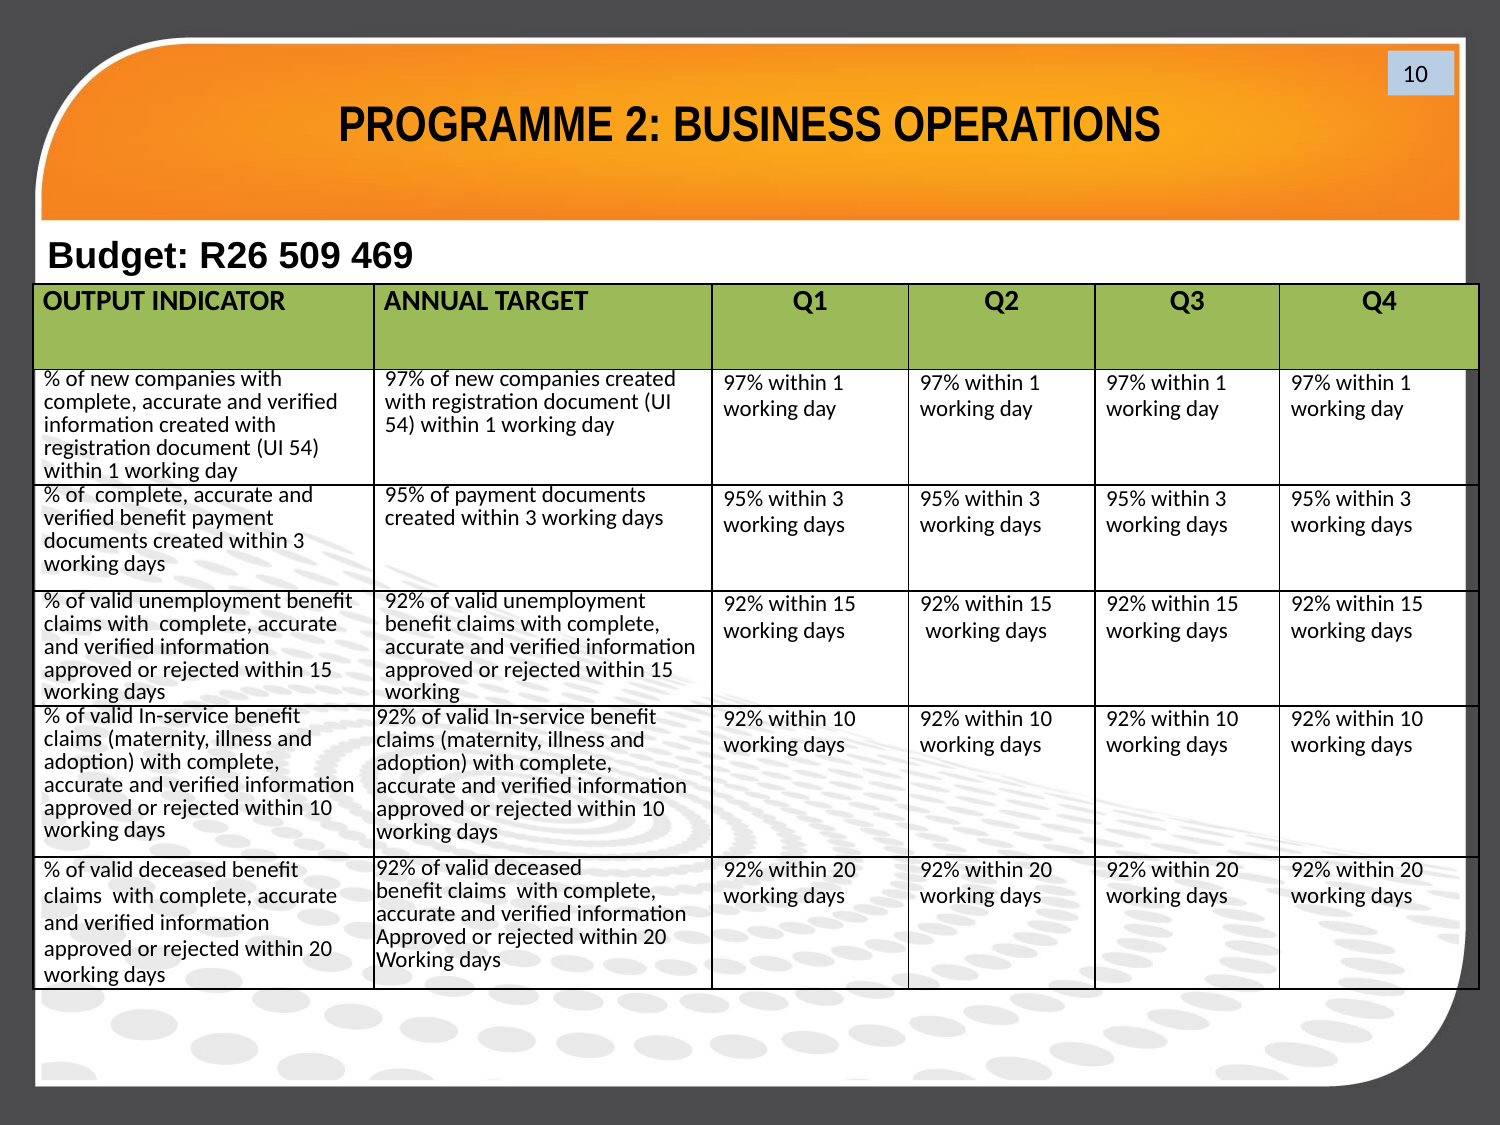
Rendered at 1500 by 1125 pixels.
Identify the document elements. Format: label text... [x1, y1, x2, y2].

table_cell 95% of payment documents created within 3 working days [375, 486, 711, 590]
table_cell 92% within 20 working days [909, 858, 1094, 988]
table_cell 97% within 1 working day [1280, 370, 1478, 484]
table_cell 92% within 15 working days [713, 592, 908, 705]
table_cell 95% within 3 working days [1096, 486, 1279, 590]
table_cell 92% within 10 working days [909, 707, 1094, 856]
table_cell 92% of valid In-service benefit claims (maternity, illness and adoption) with complete, accurate and verified information approved or rejected within 10 working days [375, 707, 711, 856]
table_cell 92% within 20 working days [1096, 858, 1279, 988]
table_header Q4 [1280, 285, 1478, 369]
table_cell 95% within 3 working days [713, 486, 908, 590]
table_cell % of valid unemployment benefit claims with complete, accurate and verified information approved or rejected within 15 working days [34, 592, 373, 705]
table_cell 92% within 10 working days [713, 707, 908, 856]
table_cell 92% of valid unemployment benefit claims with complete, accurate and verified information approved or rejected within 15 working [375, 592, 711, 705]
table_cell 95% within 3 working days [1280, 486, 1478, 590]
table_cell 92% within 15 working days [1280, 592, 1478, 705]
table_header Q1 [713, 285, 908, 369]
table_cell % of complete, accurate and verified benefit payment documents created within 3 working days [34, 486, 373, 590]
table_cell 92% within 20 working days [713, 858, 908, 988]
table_header Q3 [1096, 285, 1279, 369]
title PROGRAMME 2: BUSINESS OPERATIONS [75, 27, 1425, 216]
table_cell 92% of valid deceased benefit claims with complete, accurate and verified information Approved or rejected within 20 Working days [375, 858, 711, 988]
table_header ANNUAL TARGET [375, 285, 711, 369]
table_cell 92% within 10 working days [1280, 707, 1478, 856]
table_cell % of valid deceased benefit claims with complete, accurate and verified information approved or rejected within 20 working days [34, 858, 373, 988]
table_cell 97% within 1 working day [909, 370, 1094, 484]
table_cell 92% within 10 working days [1096, 707, 1279, 856]
table_cell 92% within 15 working days [1096, 592, 1279, 705]
picture [0, 0, 1500, 1125]
table_cell 97% within 1 working day [1096, 370, 1279, 484]
table_cell 92% within 15 working days [909, 592, 1094, 705]
table_cell 95% within 3 working days [909, 486, 1094, 590]
table_cell 92% within 20 working days [1280, 858, 1478, 988]
table_cell 97% of new companies created with registration document (UI 54) within 1 working day [375, 370, 711, 484]
table_cell % of valid In-service benefit claims (maternity, illness and adoption) with complete, accurate and verified information approved or rejected within 10 working days [34, 707, 373, 856]
text_box Budget: R26 509 469 [32, 223, 1015, 284]
text_box 10 [1387, 50, 1455, 96]
table_header OUTPUT INDICATOR [34, 285, 373, 369]
table_cell % of new companies with complete, accurate and verified information created with registration document (UI 54) within 1 working day [34, 370, 373, 484]
table_cell 97% within 1 working day [713, 370, 908, 484]
table_header Q2 [909, 285, 1094, 369]
